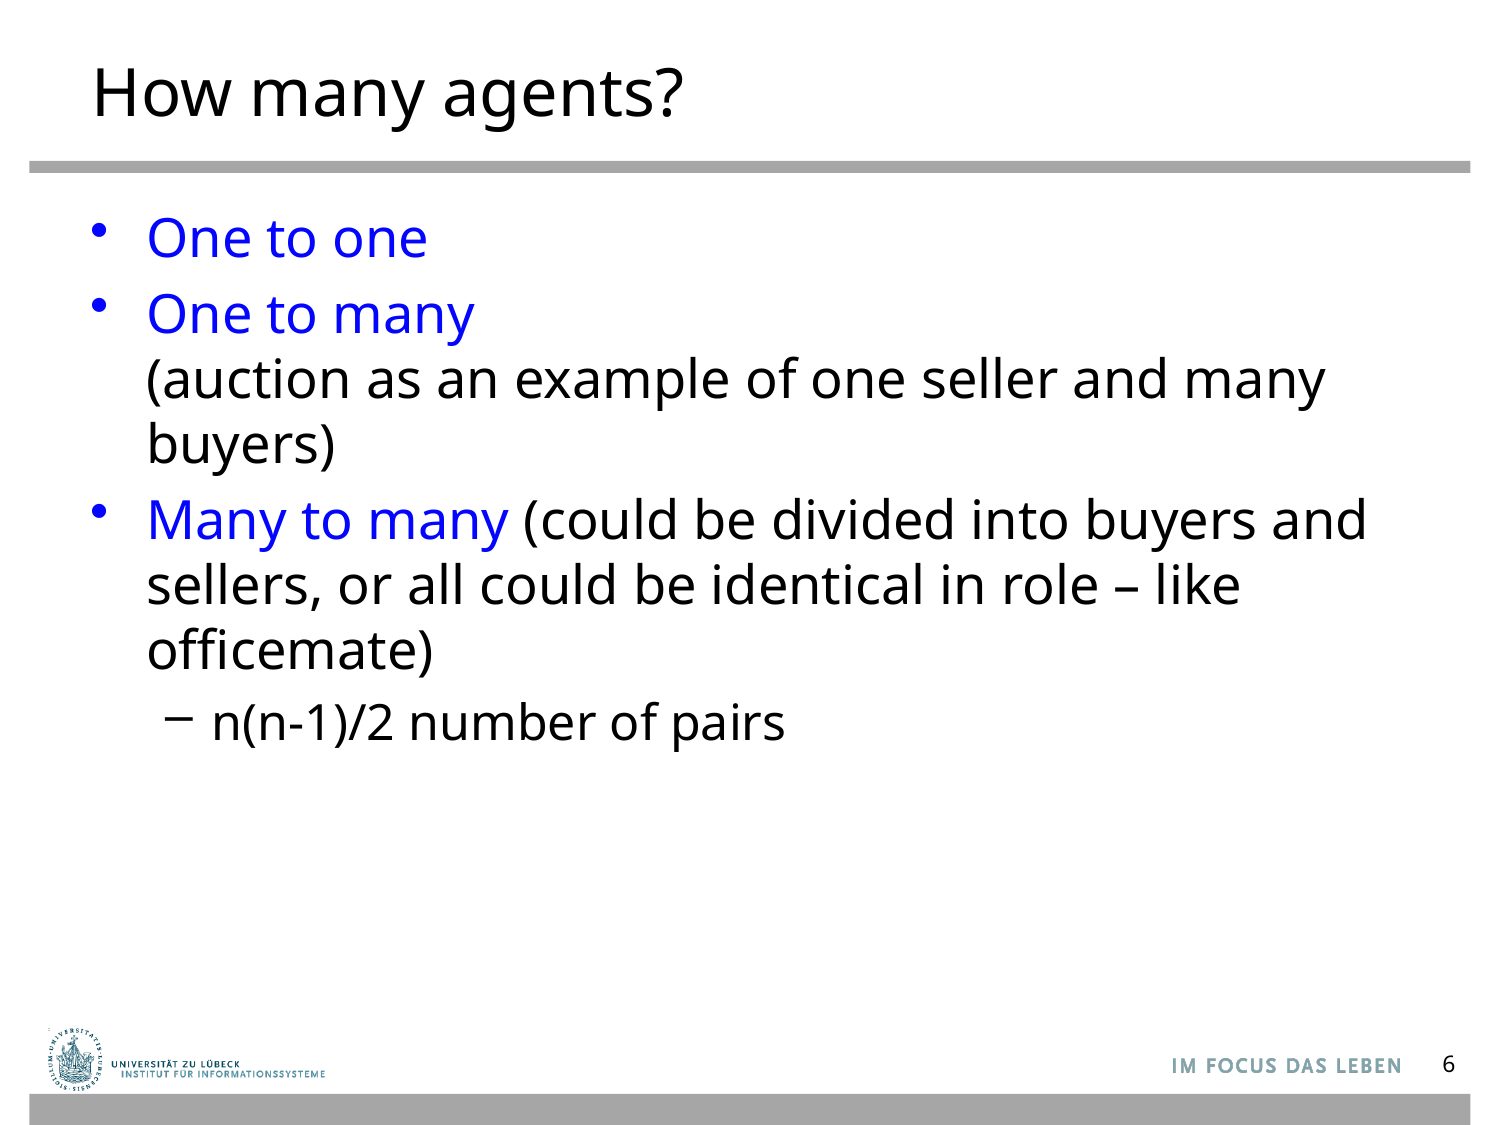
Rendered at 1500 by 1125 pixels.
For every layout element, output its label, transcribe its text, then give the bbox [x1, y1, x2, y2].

list One to one One to many (auction as an example of one seller and many buyers) Many to many (could be divided into buyers and sellers, or all could be identical in role – like officemate) n(n-1)/2 number of pairs [75, 196, 1425, 1012]
slide_number 6 [1305, 1050, 1471, 1083]
picture [1173, 1058, 1305, 1073]
title How many agents? [76, 42, 1427, 126]
